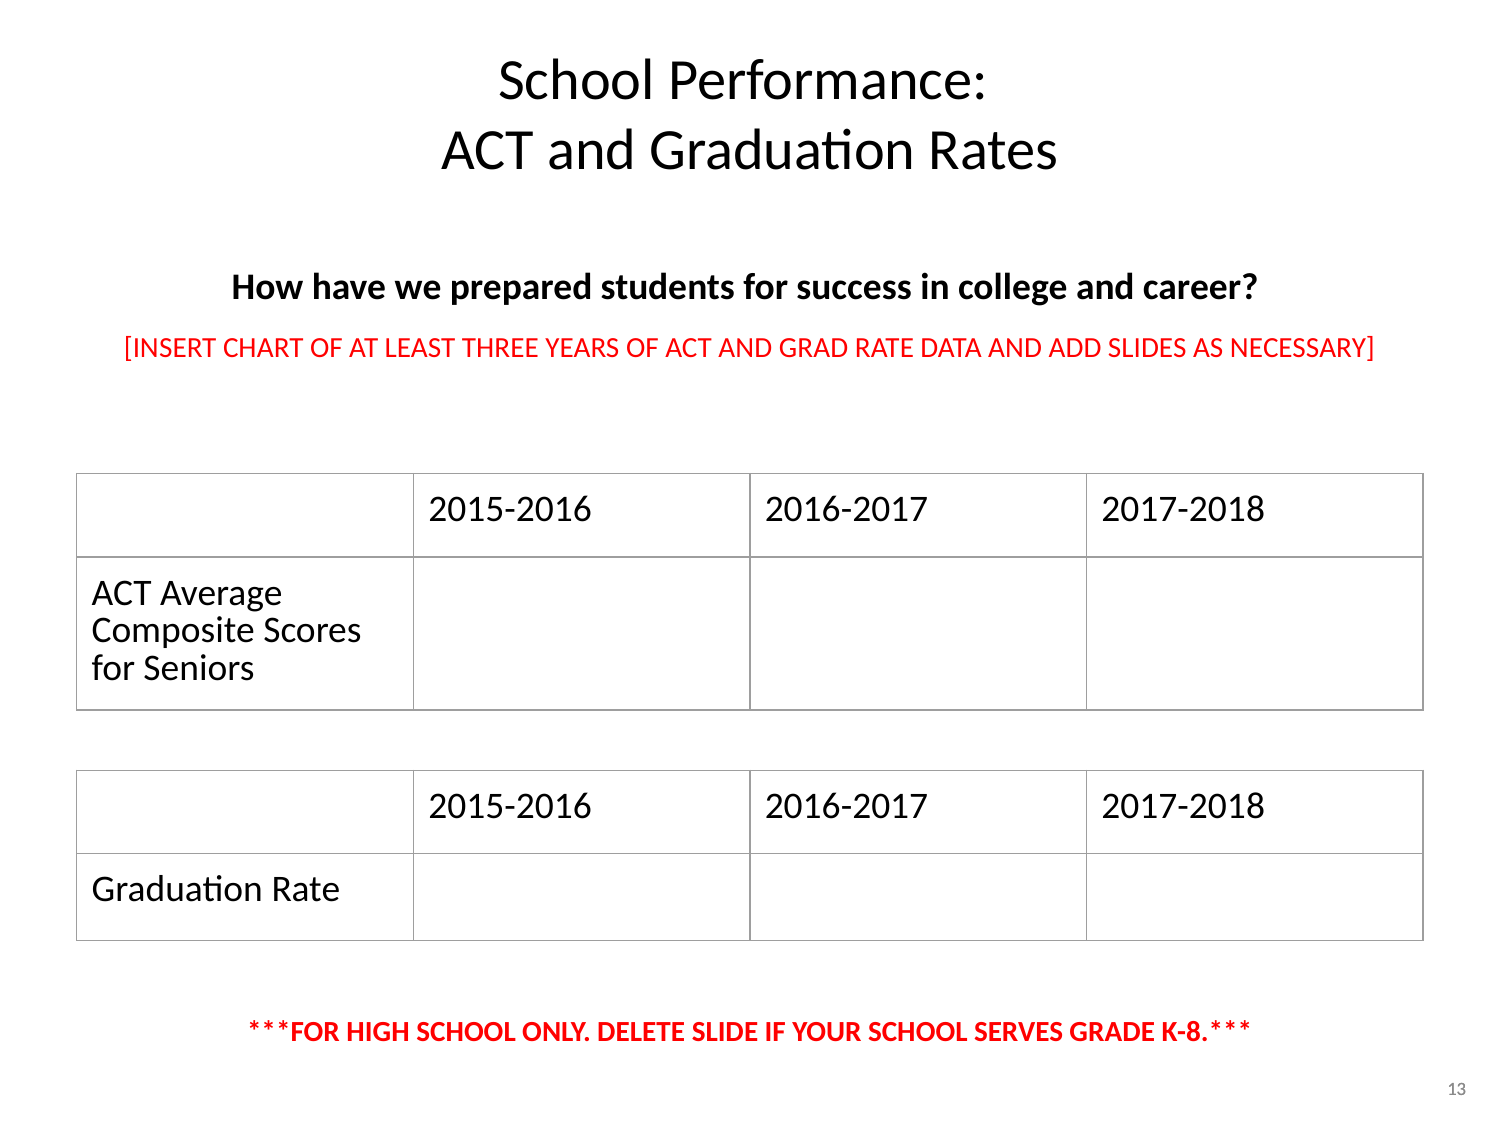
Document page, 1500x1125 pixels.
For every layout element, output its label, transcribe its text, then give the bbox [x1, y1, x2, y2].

table_header 2017-2018 [1087, 771, 1422, 853]
table_cell [414, 558, 749, 709]
table_header 2015-2016 [414, 771, 749, 853]
table_cell ACT Average Composite Scores for Seniors [77, 558, 413, 709]
text_box ***FOR HIGH SCHOOL ONLY. DELETE SLIDE IF YOUR SCHOOL SERVES GRADE K-8.*** [124, 997, 1376, 1064]
table_cell [751, 558, 1086, 709]
table_cell [1087, 854, 1422, 940]
table_cell Graduation Rate [77, 854, 413, 940]
table_cell [1087, 558, 1422, 709]
table_cell [414, 854, 749, 940]
table_header 2017-2018 [1087, 474, 1422, 556]
table_header [77, 474, 413, 556]
slide_number 13 [1115, 1050, 1482, 1125]
table_cell [751, 854, 1086, 940]
text_box School Performance: ACT and Graduation Rates [0, 0, 1500, 226]
table_header 2016-2017 [751, 771, 1086, 853]
text_box How have we prepared students for success in college and career? [INSERT CHART OF AT LEAST THREE YEARS OF ACT AND GRAD RATE DATA AND ADD SLIDES AS NECESSARY] [30, 247, 1470, 459]
table_header [77, 771, 413, 853]
table_header 2015-2016 [414, 474, 749, 556]
table_header 2016-2017 [751, 474, 1086, 556]
